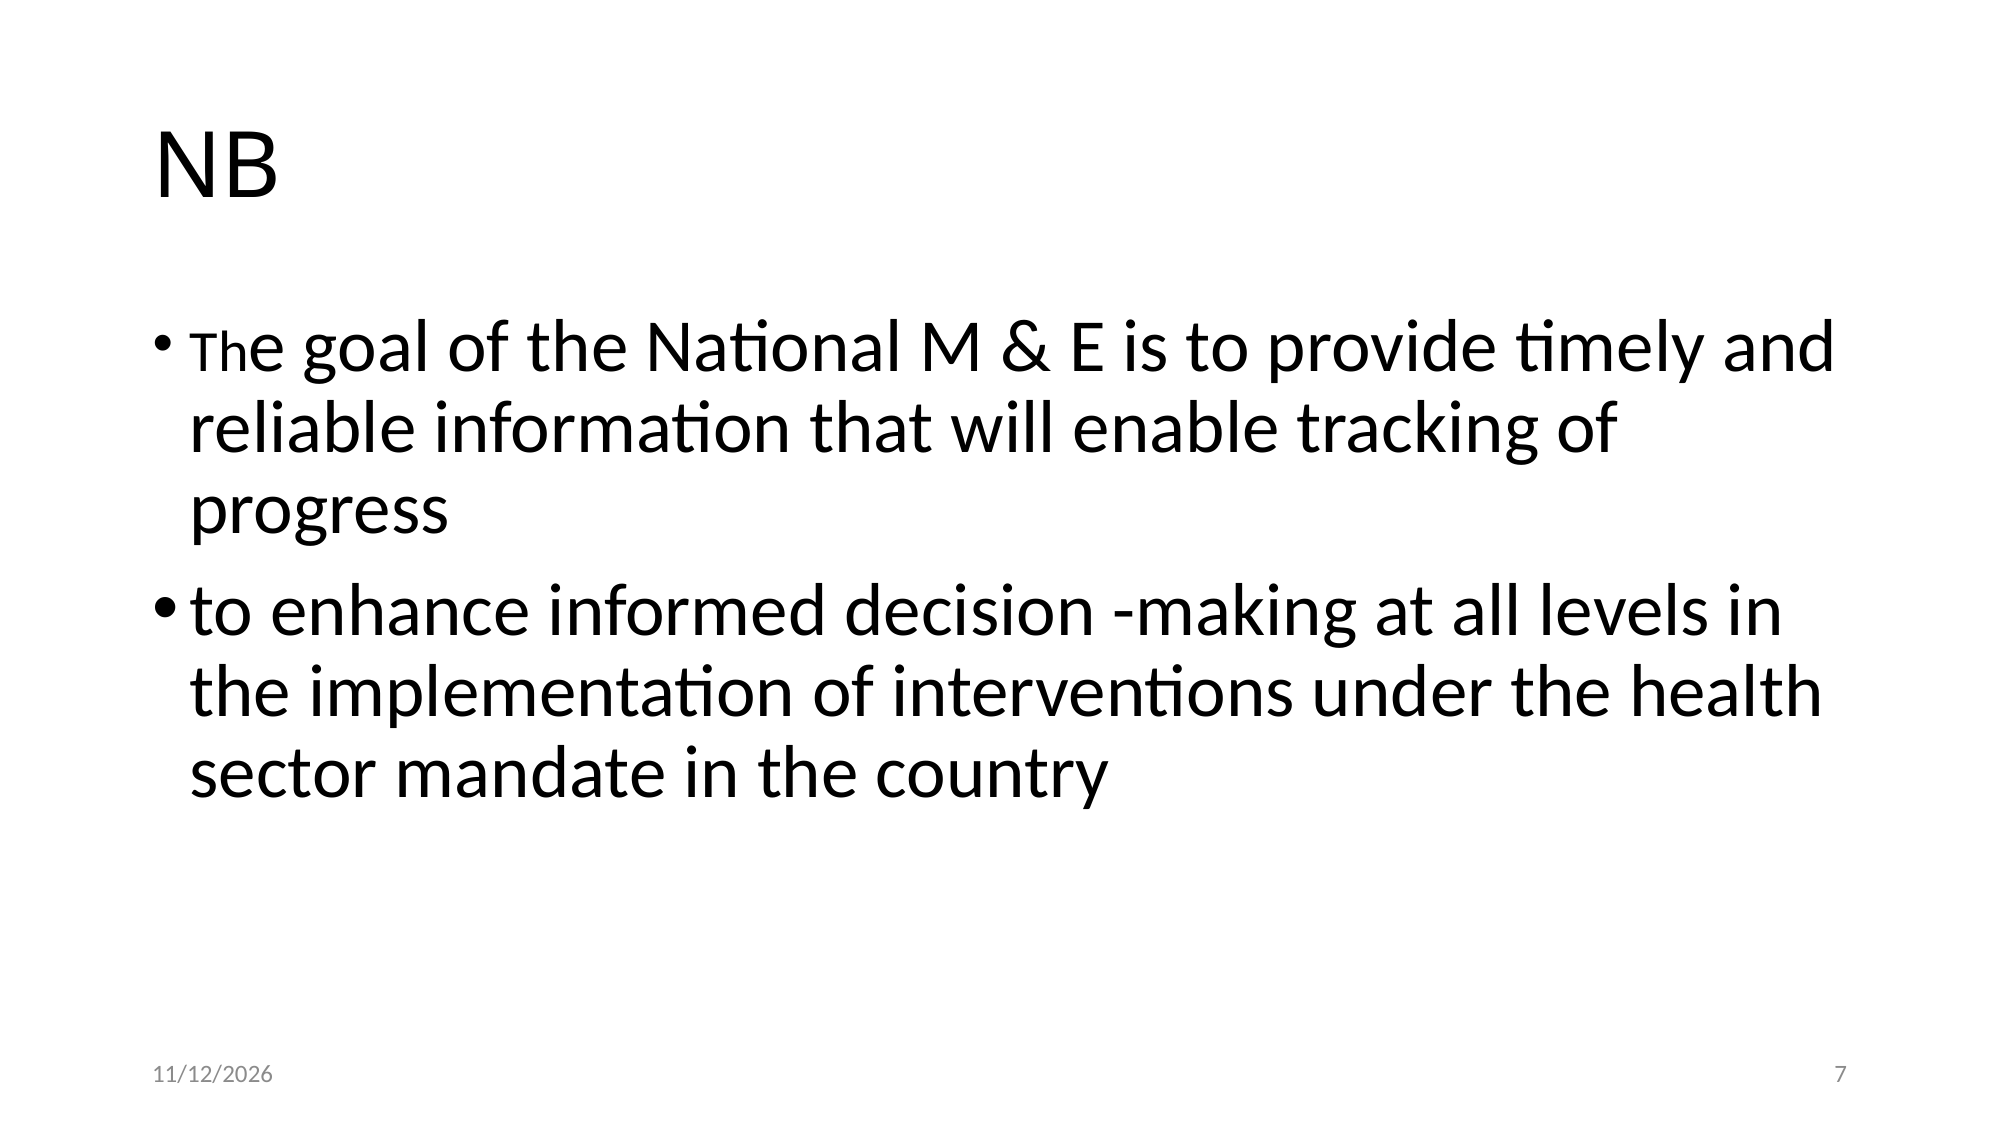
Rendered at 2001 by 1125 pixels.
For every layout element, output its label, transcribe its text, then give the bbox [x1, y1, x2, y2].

text_box The goal of the National M & E is to provide timely and reliable information that will enable tracking of progress to enhance informed decision -making at all levels in the implementation of interventions under the health sector mandate in the country [137, 299, 1862, 1013]
text_box 02/08/2023 [137, 1042, 587, 1103]
text_box 6 [1412, 1042, 1862, 1103]
text_box NB [137, 59, 1862, 277]
